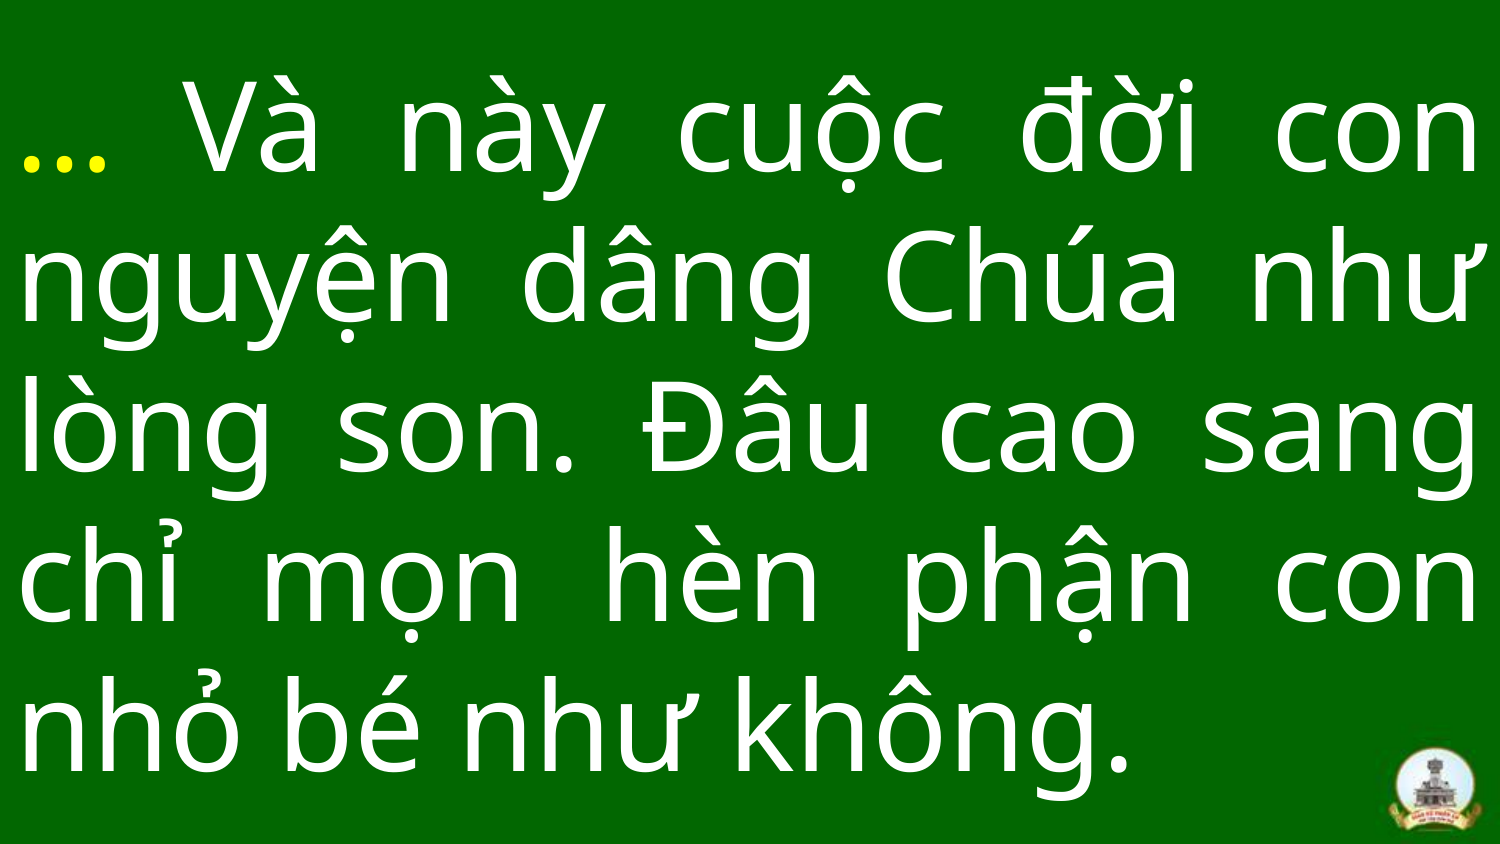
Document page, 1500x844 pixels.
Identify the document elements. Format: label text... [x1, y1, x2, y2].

title … Và này cuộc đời con nguyện dâng Chúa như lòng son. Đâu cao sang chỉ mọn hèn phận con nhỏ bé như không. [0, 0, 1500, 844]
